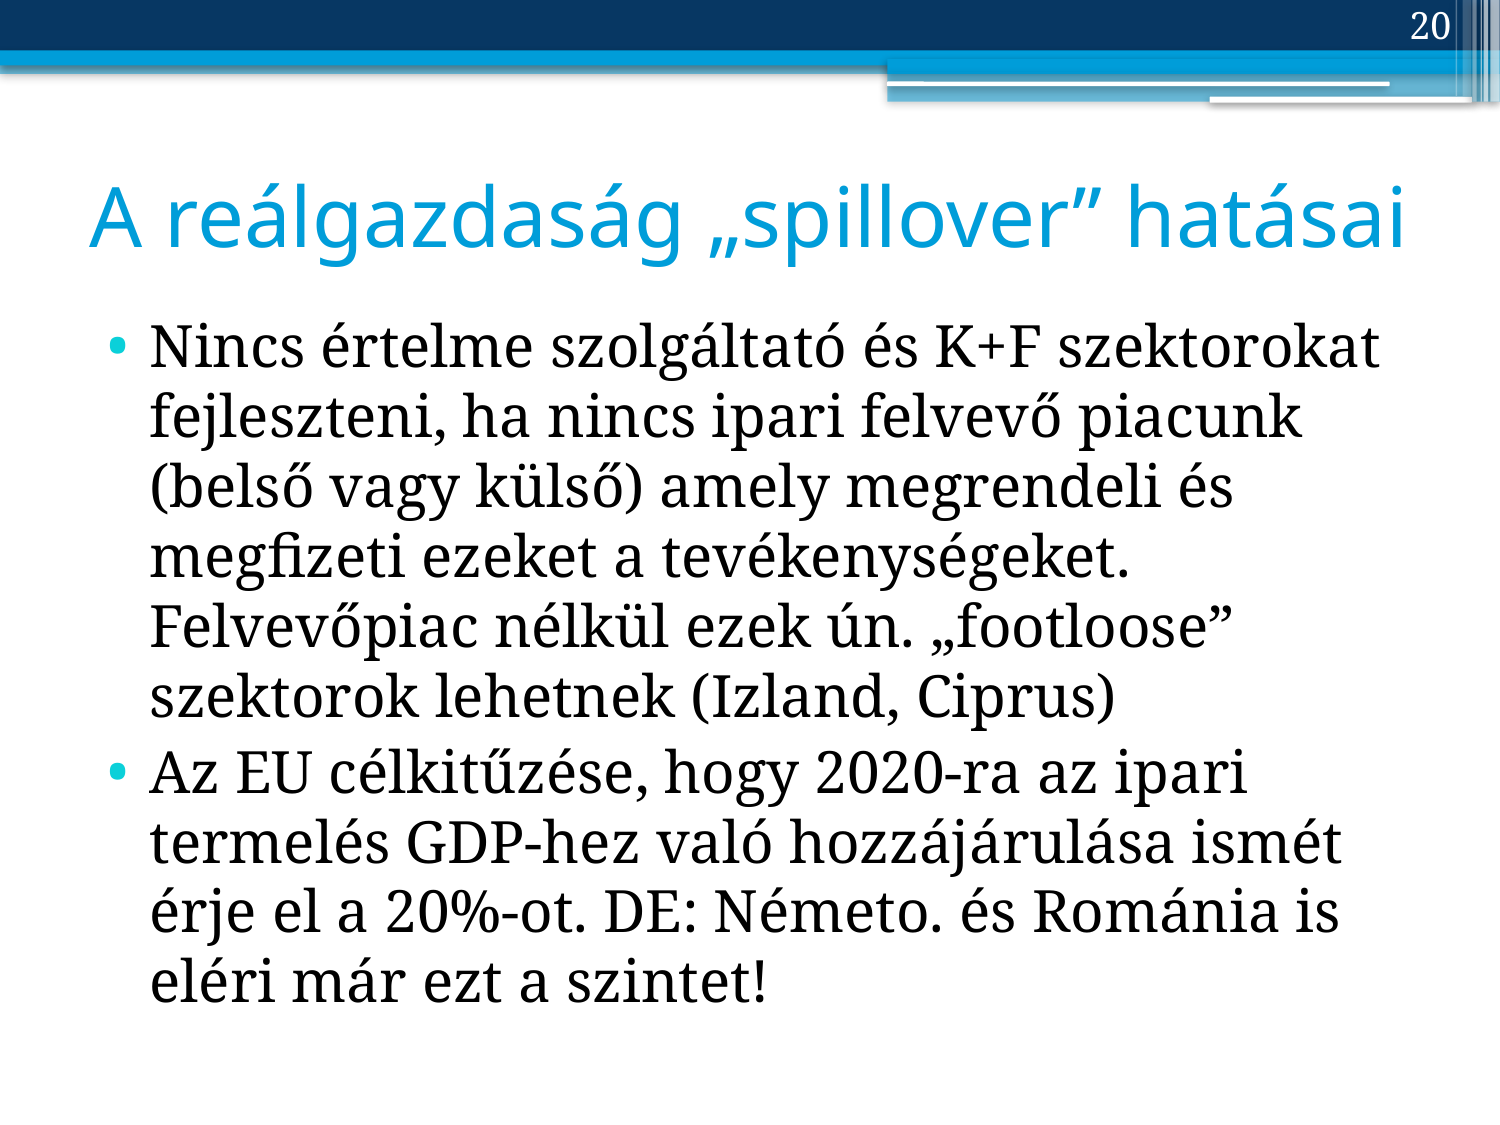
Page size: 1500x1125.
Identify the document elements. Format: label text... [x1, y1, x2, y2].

title A reálgazdaság „spillover” hatásai [75, 127, 1425, 302]
slide_number 20 [1341, 0, 1466, 61]
list Nincs értelme szolgáltató és K+F szektorokat fejleszteni, ha nincs ipari felvevő piacunk (belső vagy külső) amely megrendeli és megfizeti ezeket a tevékenységeket. Felvevőpiac nélkül ezek ún. „footloose” szektorok lehetnek (Izland, Ciprus) Az EU célkitűzése, hogy 2020-ra az ipari termelés GDP-hez való hozzájárulása ismét érje el a 20%-ot. DE: Németo. és Románia is eléri már ezt a szintet! [75, 302, 1425, 1079]
